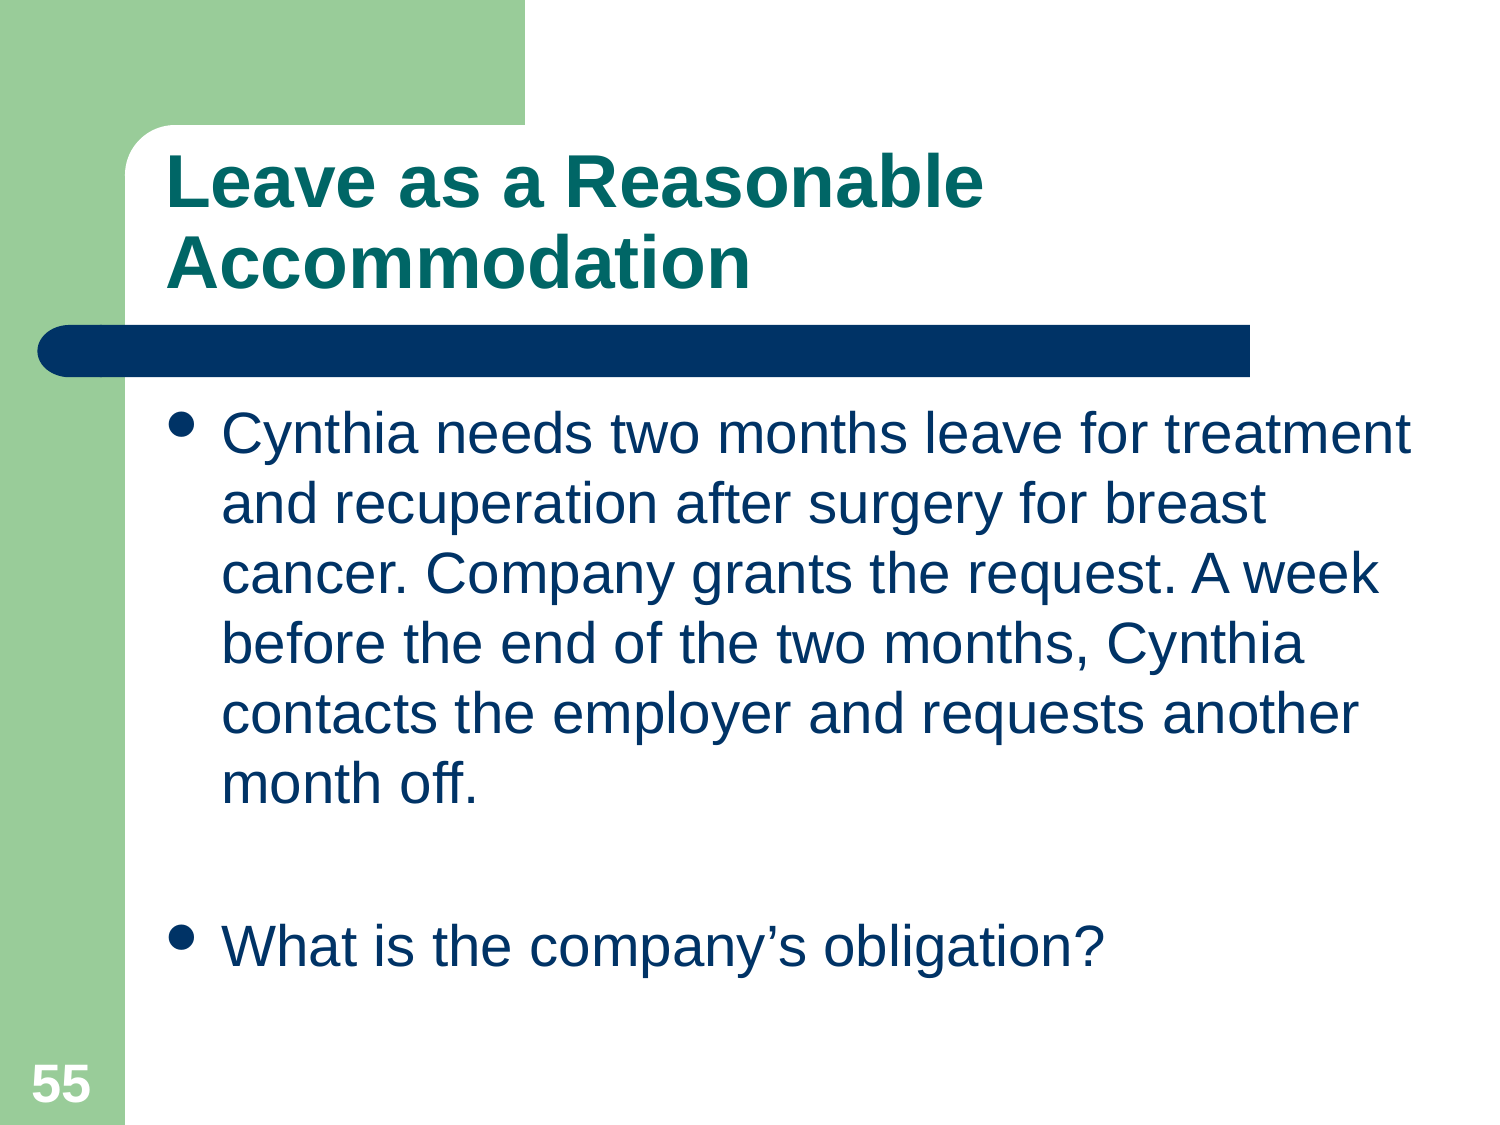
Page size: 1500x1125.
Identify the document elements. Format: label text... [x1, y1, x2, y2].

slide_number 55 [13, 1040, 111, 1122]
title Leave as a Reasonable Accommodation [149, 124, 1463, 313]
list Cynthia needs two months leave for treatment and recuperation after surgery for breast cancer. Company grants the request. A week before the end of the two months, Cynthia contacts the employer and requests another month off. What is the company’s obligation? [149, 387, 1463, 1001]
